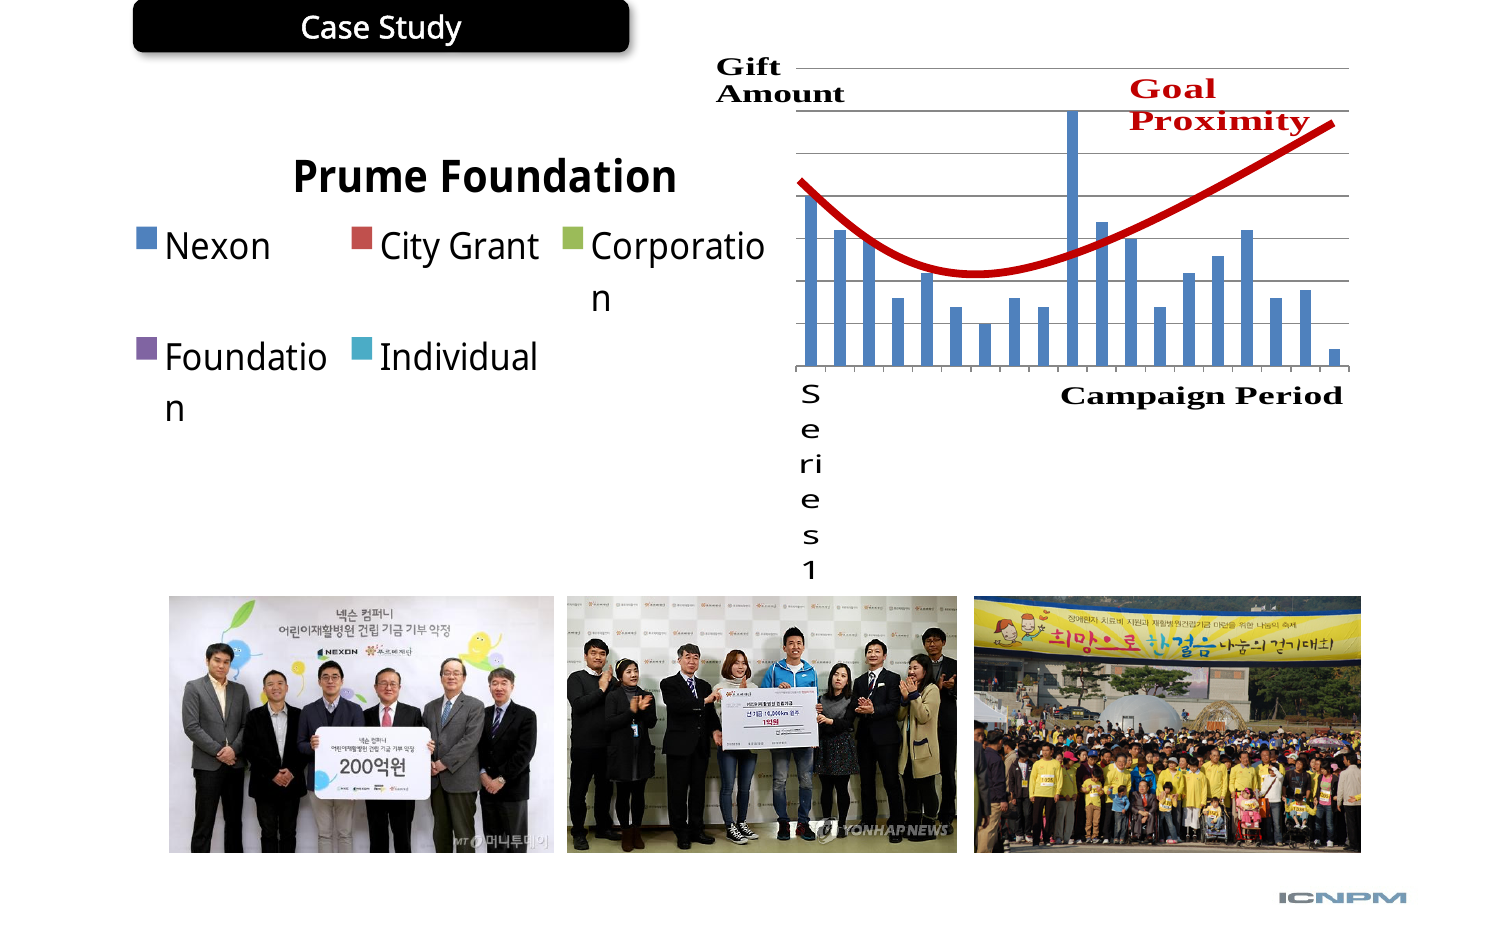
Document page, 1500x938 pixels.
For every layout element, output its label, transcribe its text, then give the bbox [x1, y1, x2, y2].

picture [168, 596, 554, 853]
picture [567, 596, 957, 853]
text_box Case Study [132, 0, 630, 53]
picture [974, 596, 1361, 854]
picture [1264, 886, 1423, 909]
chart [124, 35, 1376, 587]
